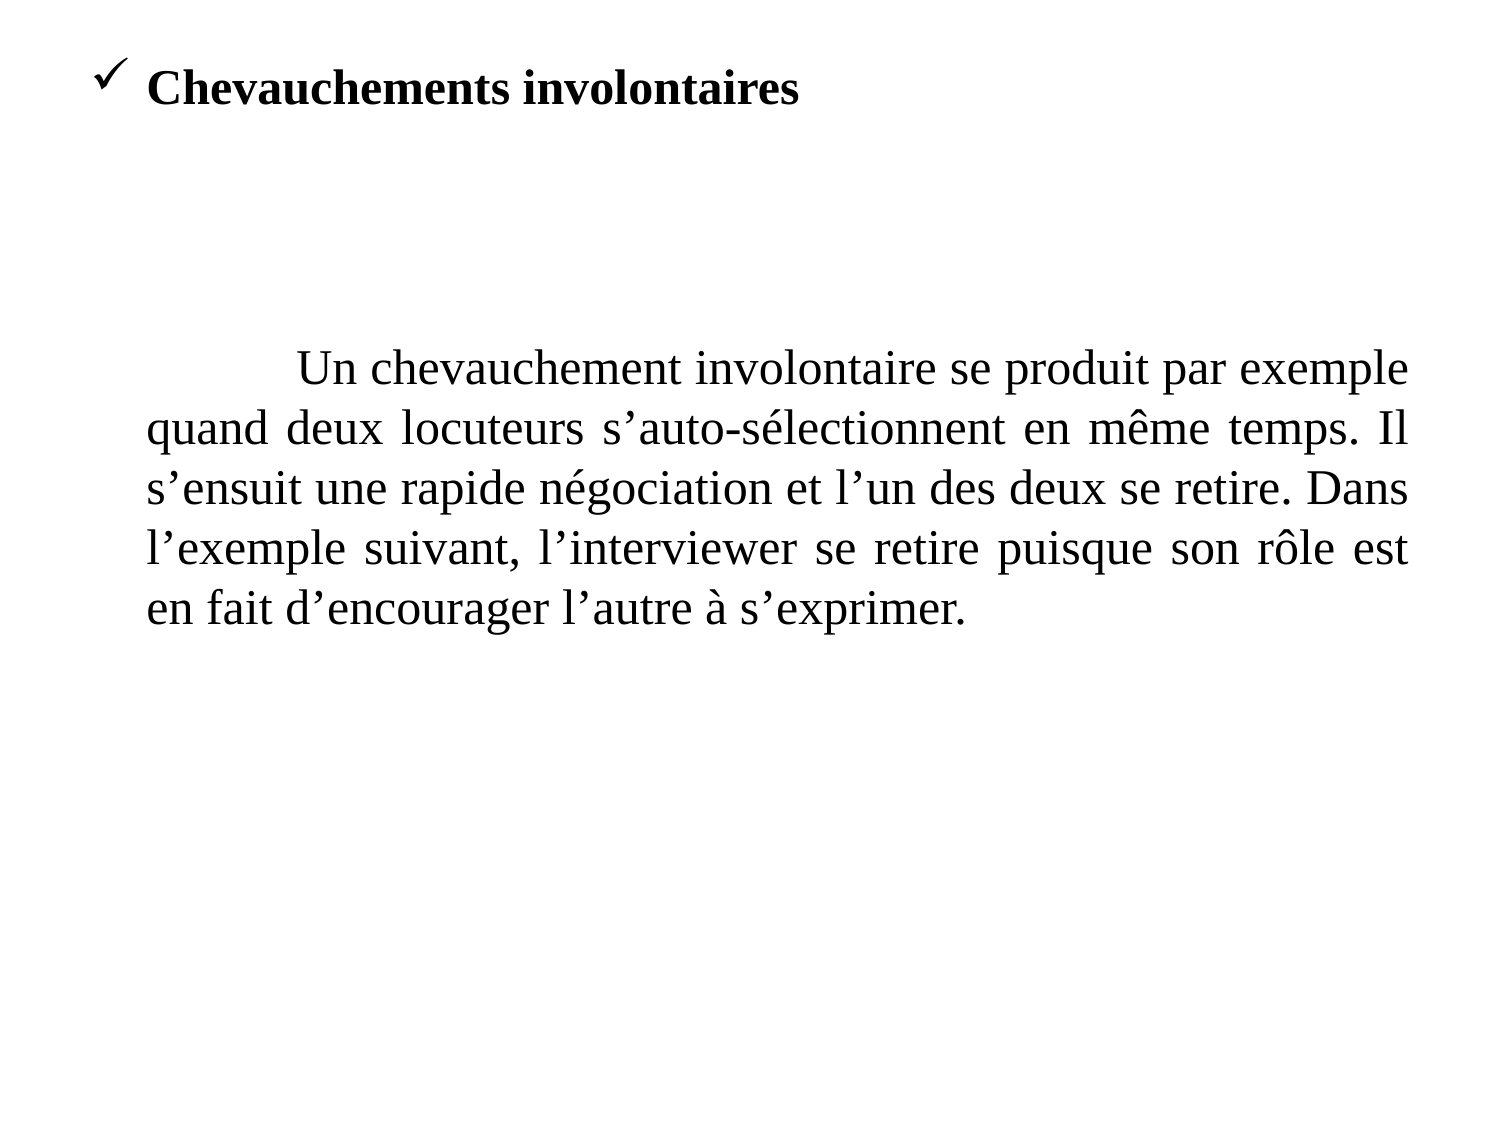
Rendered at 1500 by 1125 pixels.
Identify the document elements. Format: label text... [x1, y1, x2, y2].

list Chevauchements involontaires Un chevauchement involontaire se produit par exemple quand deux locuteurs s’auto-sélectionnent en même temps. Il s’ensuit une rapide négociation et l’un des deux se retire. Dans l’exemple suivant, l’interviewer se retire puisque son rôle est en fait d’encourager l’autre à s’exprimer. [75, 46, 1425, 1005]
